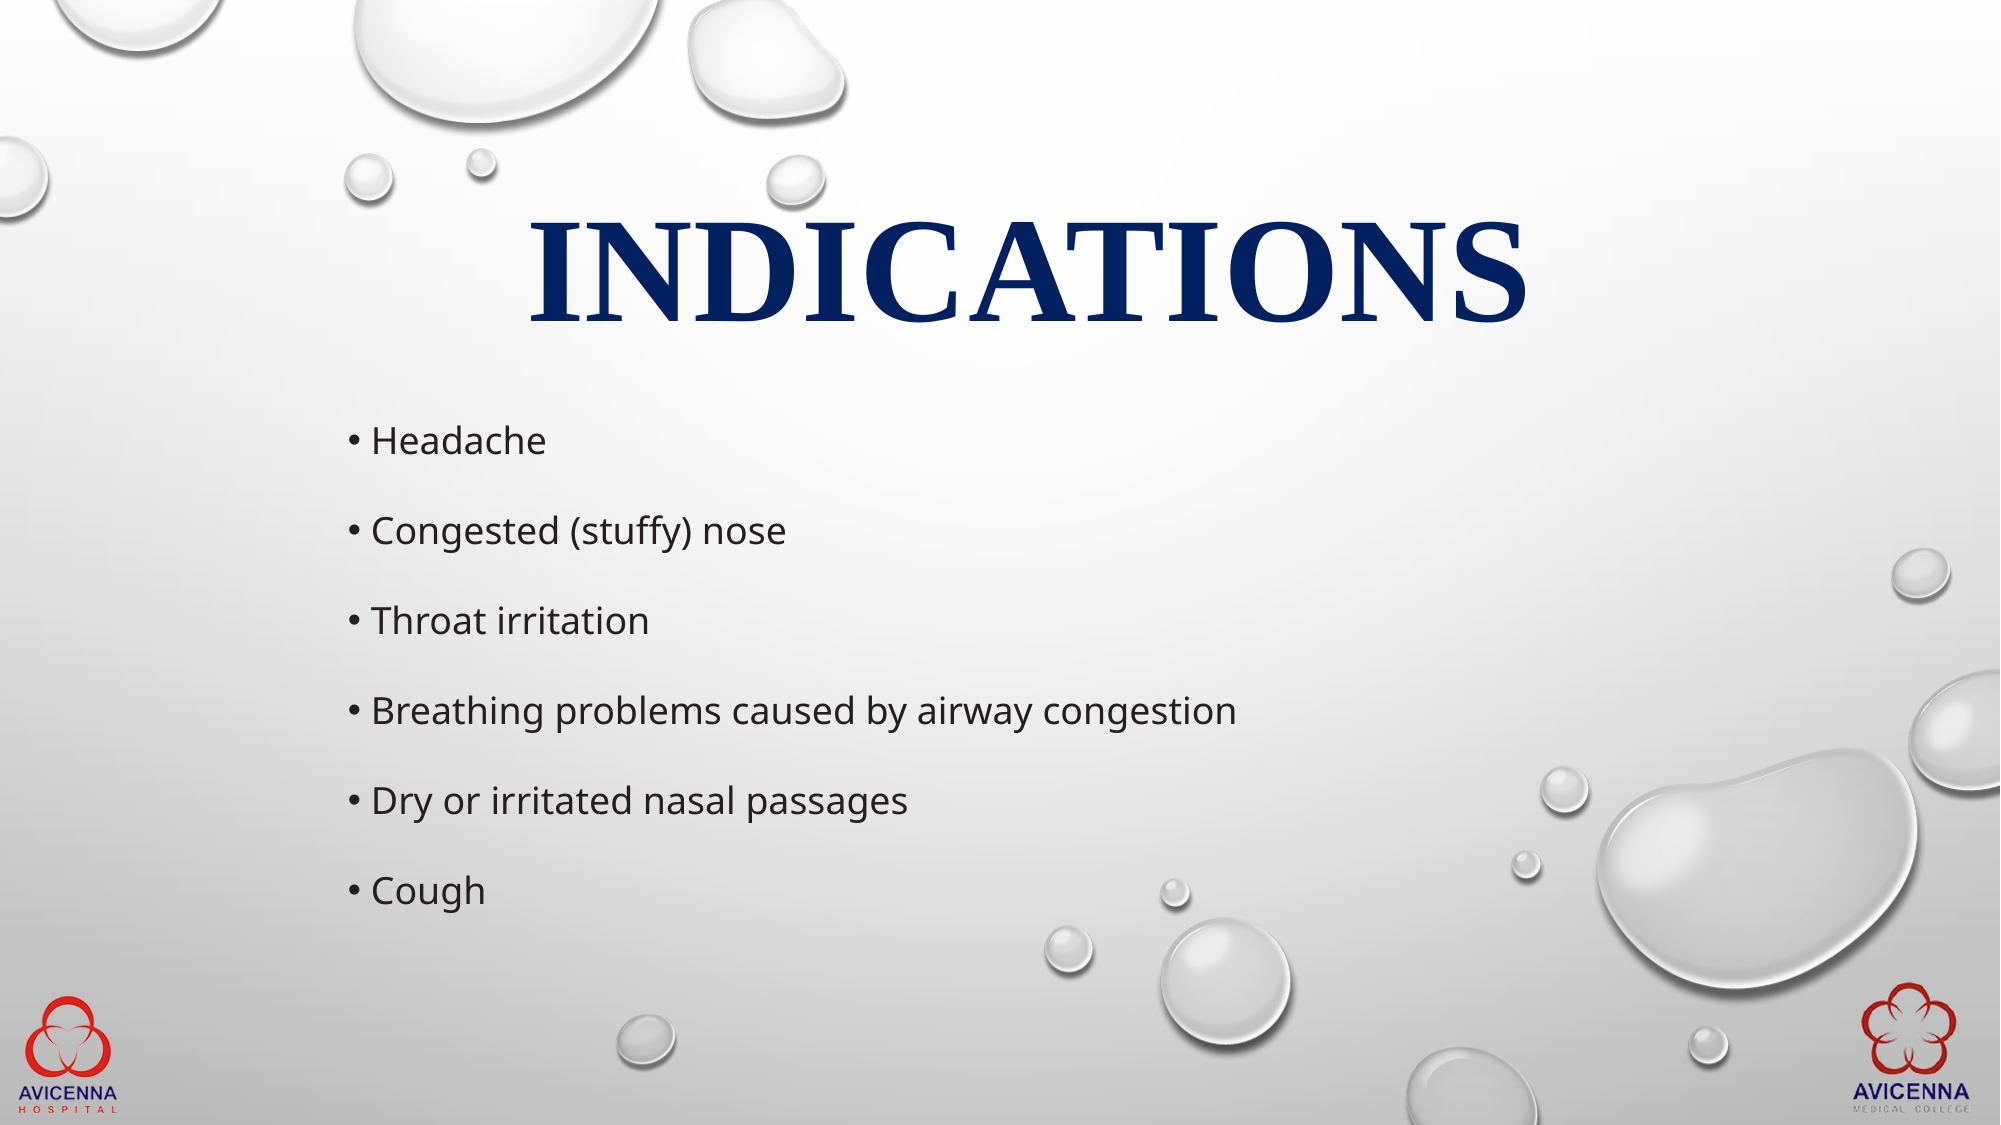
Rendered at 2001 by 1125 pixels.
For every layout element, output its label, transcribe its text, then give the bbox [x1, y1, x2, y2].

subtitle INDICATIONS [442, 163, 1617, 442]
text_box Headache Congested (stuffy) nose Throat irritation Breathing problems caused by airway congestion Dry or irritated nasal passages Cough [333, 409, 1487, 920]
picture [0, 0, 2000, 1125]
